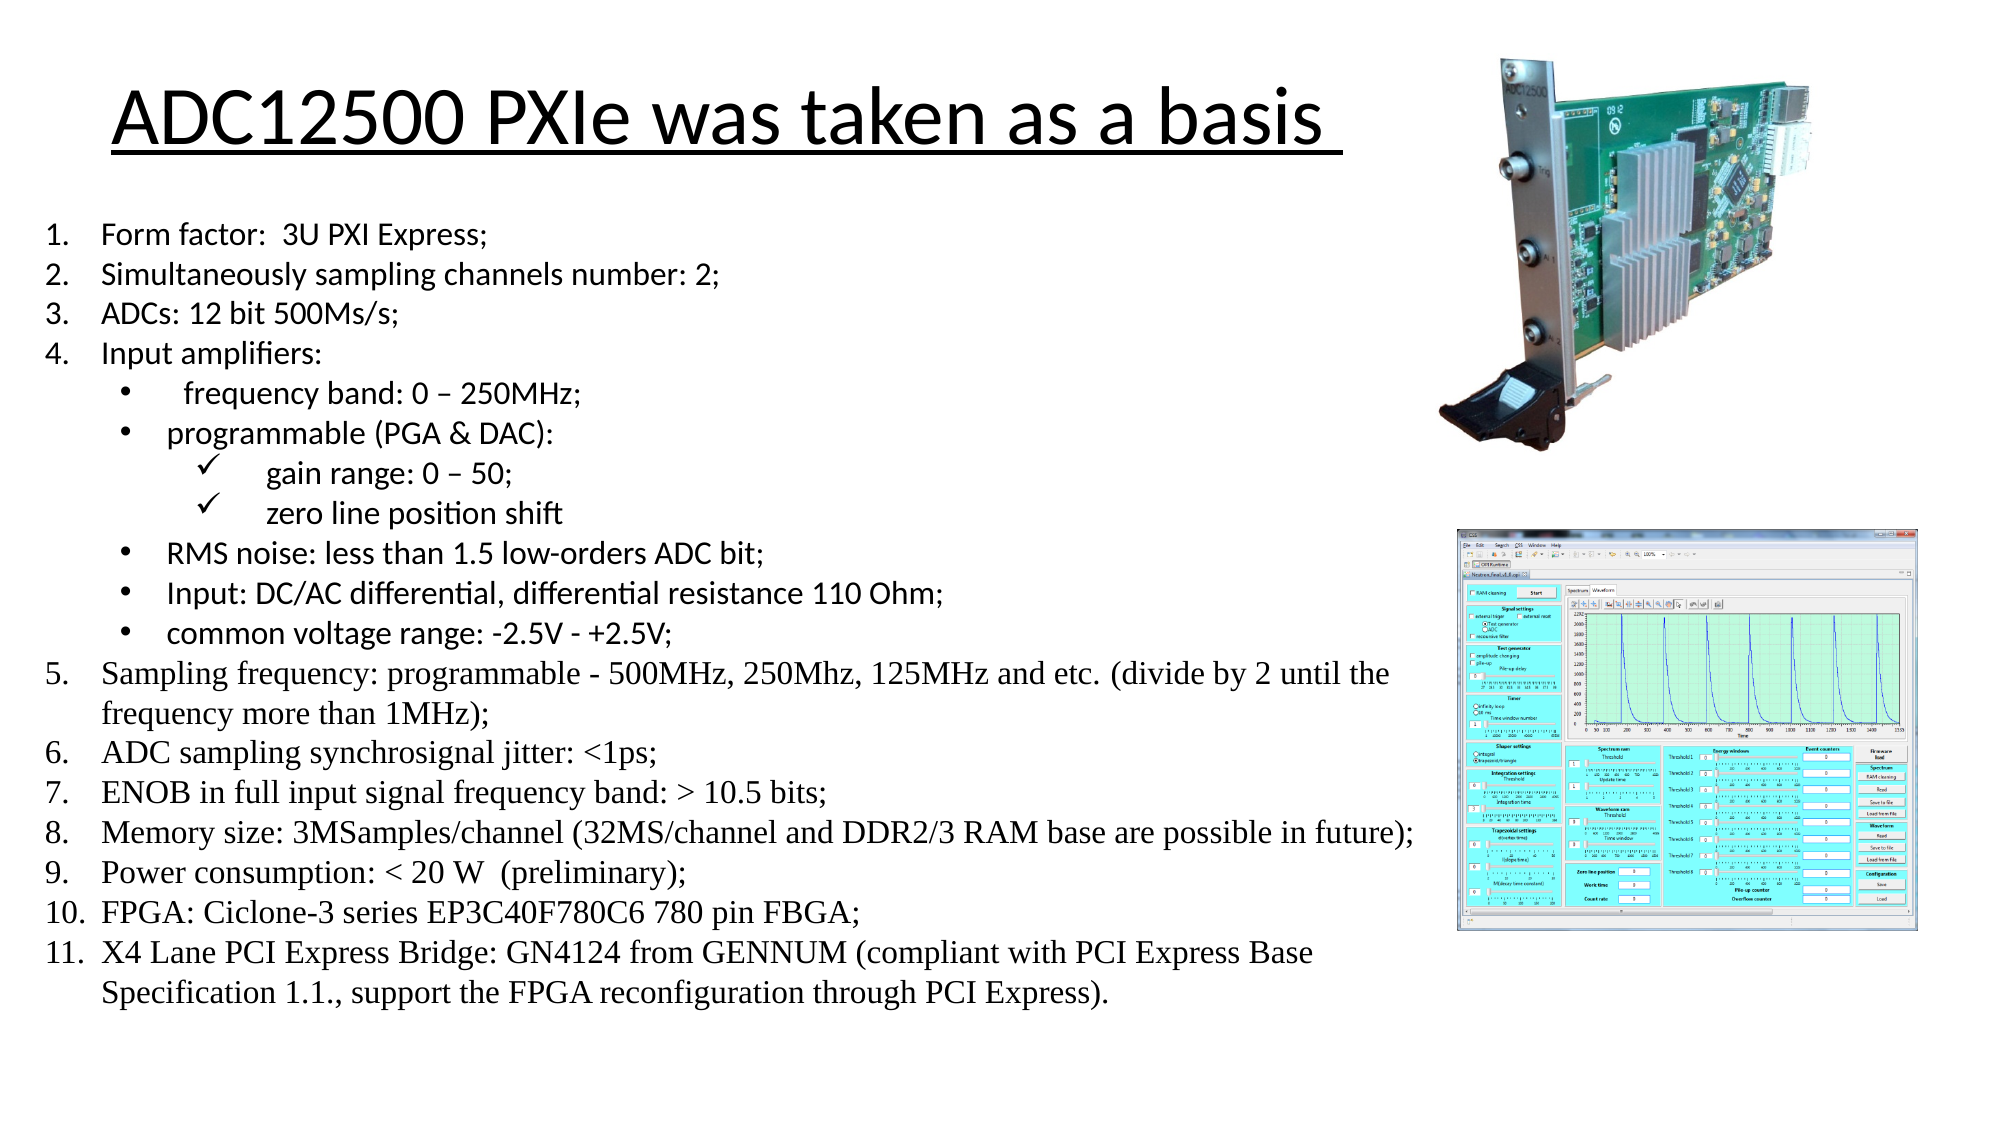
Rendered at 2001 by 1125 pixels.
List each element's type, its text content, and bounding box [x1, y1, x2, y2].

picture [1425, 53, 1828, 456]
text_box ADC12500 PXIe was taken as a basis [96, 53, 1359, 169]
picture [1457, 529, 1918, 931]
text_box Form factor: 3U PXI Express; Simultaneously sampling channels number: 2; ADCs: 12 bit 500Ms/s; Input amplifiers: frequency band: 0 – 250MHz; programmable (PGA & DAC): gain range: 0 – 50; zero line position shift RMS noise: less than 1.5 low-orders ADC bit; Input: DC/AC differential, differential resistance 110 Ohm; common voltage range: -2.5V - +2.5V; Sampling frequency: programmable - 500MHz, 250Mhz, 125MHz and etc. (divide by 2 until the frequency more than 1MHz); ADC sampling synchrosignal jitter: <1ps; ENOB in full input signal frequency band: > 10.5 bits; Memory size: 3MSamples/channel (32MS/channel and DDR2/3 RAM base are possible in future); Power consumption: < 20 W (preliminary); FPGA: Ciclone-3 series EP3C40F780C6 780 pin FBGA; X4 Lane PCI Express Bridge: GN4124 from GENNUM (compliant with PCI Express Base Specification 1.1., support the FPGA reconfiguration through PCI Express). [30, 204, 1458, 1018]
